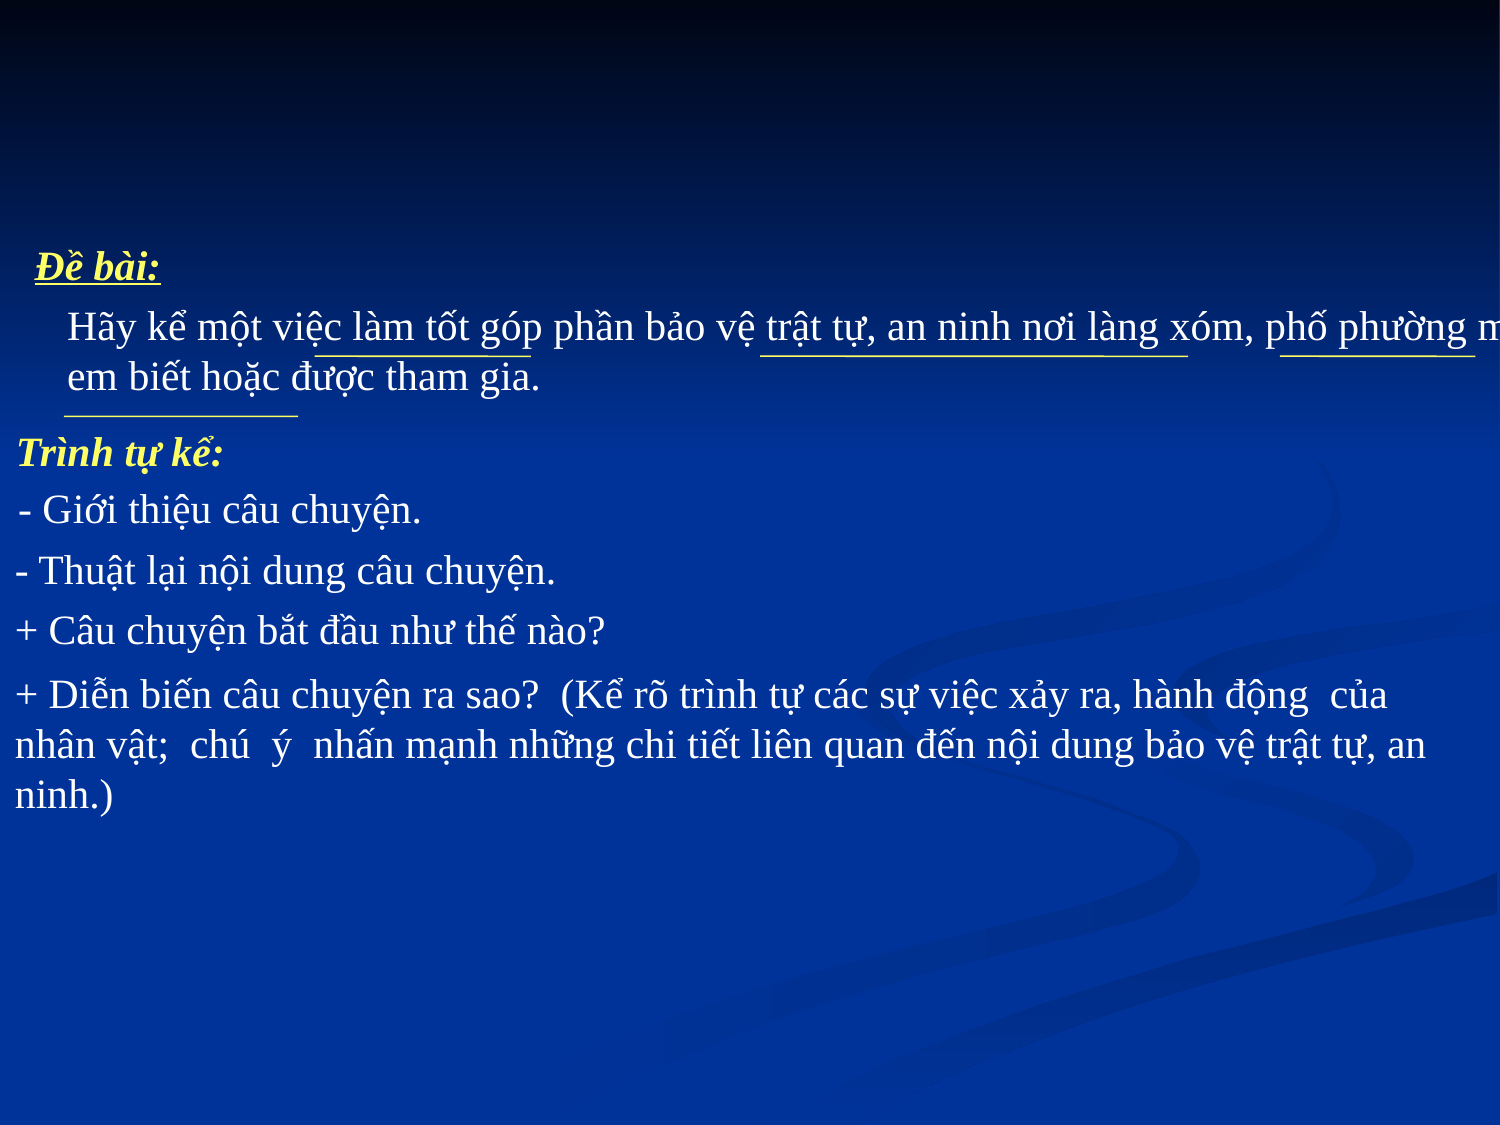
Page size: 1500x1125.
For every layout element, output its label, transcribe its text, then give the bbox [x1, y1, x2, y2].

text_box Hãy kể một việc làm tốt góp phần bảo vệ trật tự, an ninh nơi làng xóm, phố phường mà em biết hoặc được tham gia. [52, 291, 1500, 407]
text_box + Diễn biến câu chuyện ra sao? (Kể rõ trình tự các sự việc xảy ra, hành động của nhân vật; chú ý nhấn mạnh những chi tiết liên quan đến nội dung bảo vệ trật tự, an ninh.) [0, 659, 1500, 825]
text_box + Câu chuyện bắt đầu như thế nào? [0, 595, 887, 659]
text_box - Thuật lại nội dung câu chuyện. [0, 535, 701, 595]
text_box - Giới thiệu câu chuyện. [3, 474, 544, 535]
text_box Đề bài: [19, 231, 310, 297]
text_box Trình tự kể: [1, 417, 348, 483]
